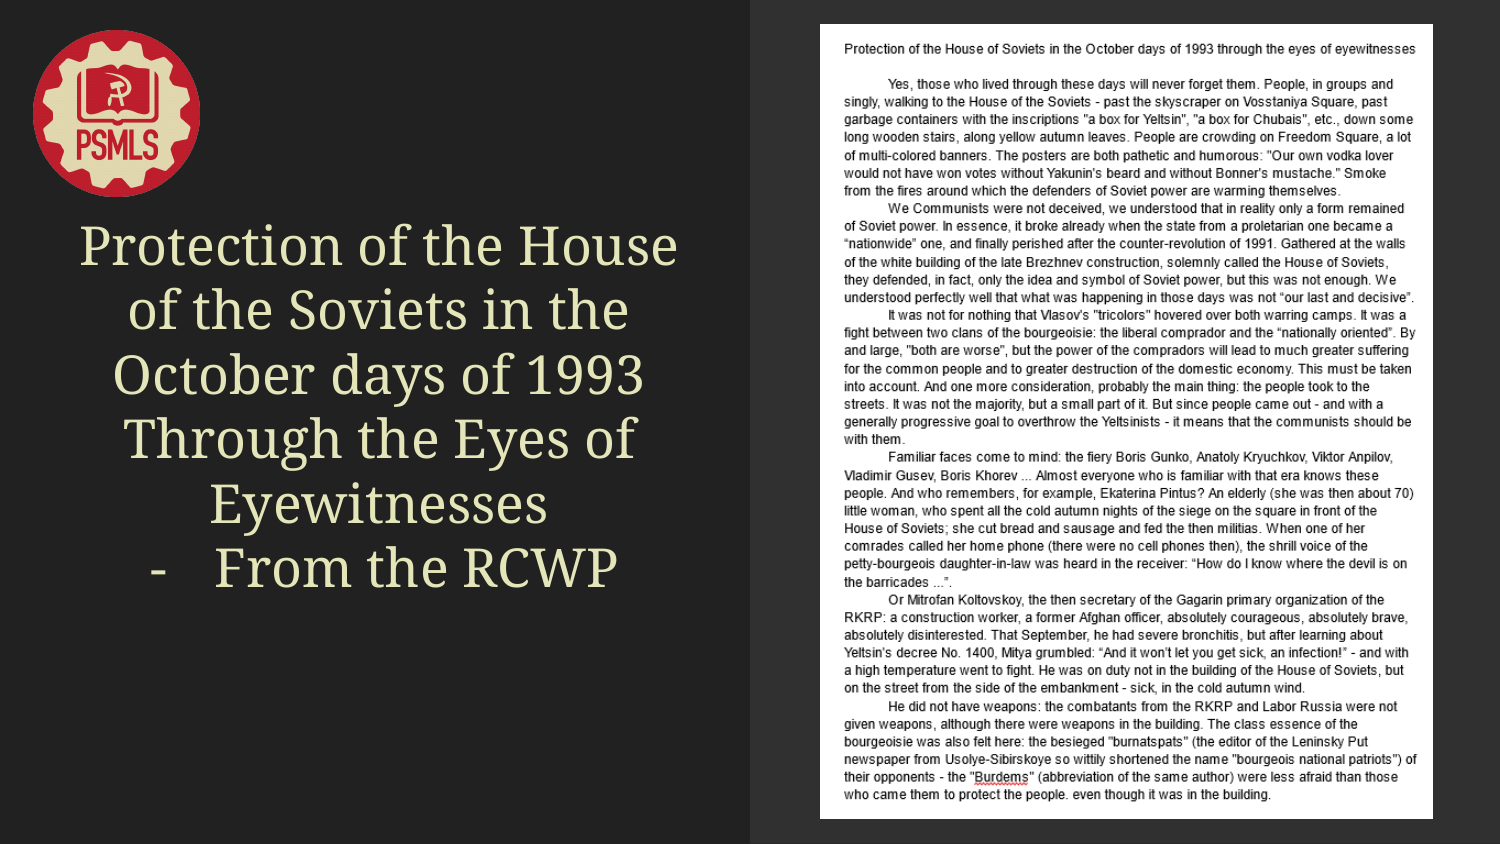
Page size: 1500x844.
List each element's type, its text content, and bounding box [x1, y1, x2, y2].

title Protection of the House of the Soviets in the October days of 1993 Through the Eyes of Eyewitnesses From the RCWP [47, 370, 712, 614]
picture [33, 30, 200, 197]
picture [820, 24, 1433, 819]
